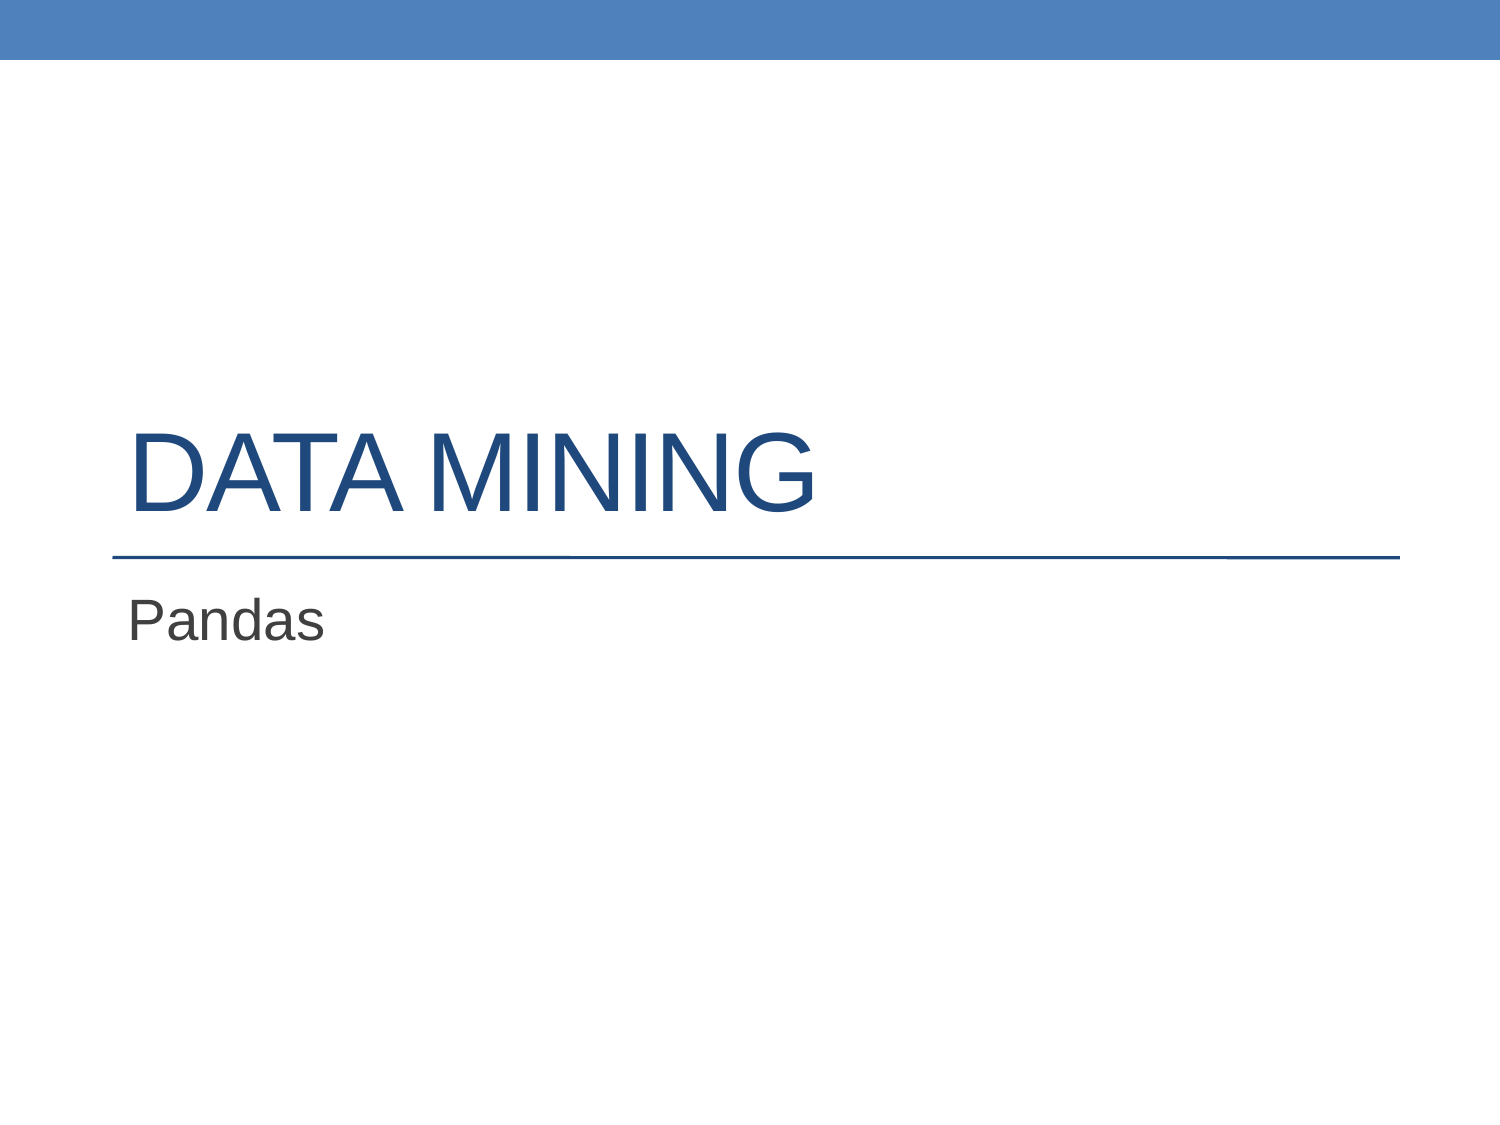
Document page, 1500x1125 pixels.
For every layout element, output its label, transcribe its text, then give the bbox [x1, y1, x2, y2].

subtitle Pandas [112, 575, 1163, 863]
title DATA MINING [112, 224, 1400, 542]
